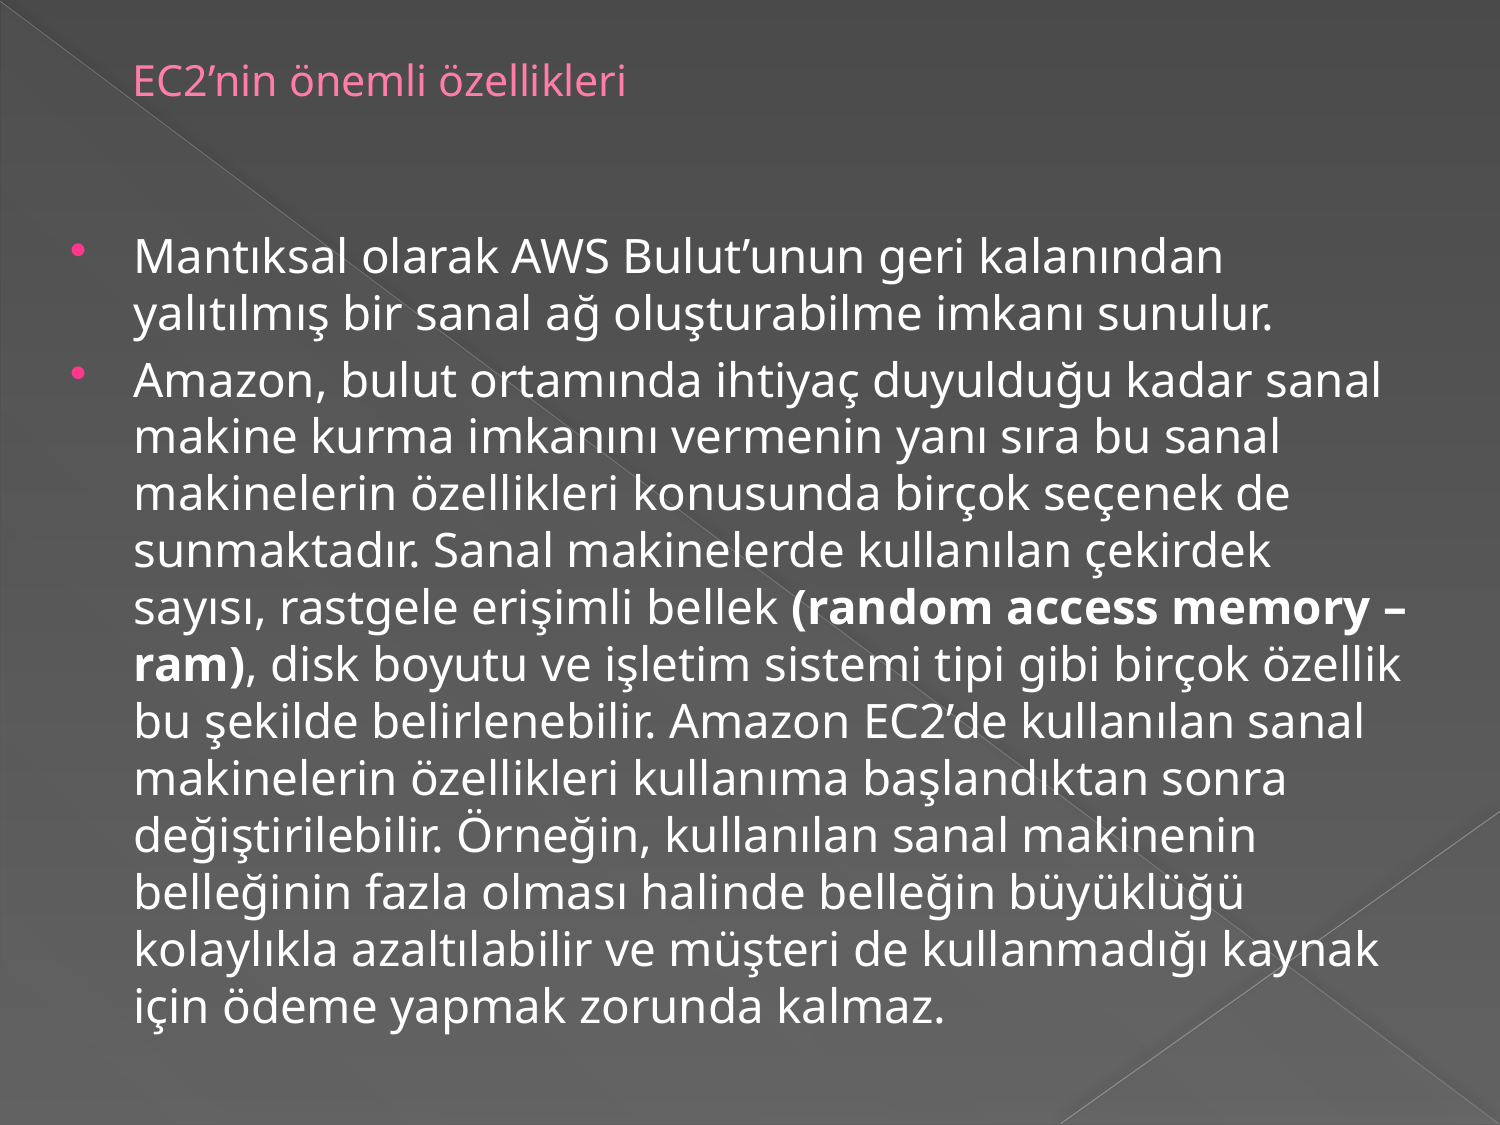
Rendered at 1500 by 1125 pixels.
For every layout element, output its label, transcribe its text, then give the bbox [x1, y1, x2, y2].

title EC2’nin önemli özellikleri [75, 45, 1425, 152]
list Mantıksal olarak AWS Bulut’unun geri kalanından yalıtılmış bir sanal ağ oluşturabilme imkanı sunulur. Amazon, bulut ortamında ihtiyaç duyulduğu kadar sanal makine kurma imkanını vermenin yanı sıra bu sanal makinelerin özellikleri konusunda birçok seçenek de sunmaktadır. Sanal makinelerde kullanılan çekirdek sayısı, rastgele erişimli bellek (random access memory – ram), disk boyutu ve işletim sistemi tipi gibi birçok özellik bu şekilde belirlenebilir. Amazon EC2’de kullanılan sanal makinelerin özellikleri kullanıma başlandıktan sonra değiştirilebilir. Örneğin, kullanılan sanal makinenin belleğinin fazla olması halinde belleğin büyüklüğü kolaylıkla azaltılabilir ve müşteri de kullanmadığı kaynak için ödeme yapmak zorunda kalmaz. [46, 152, 1425, 1067]
